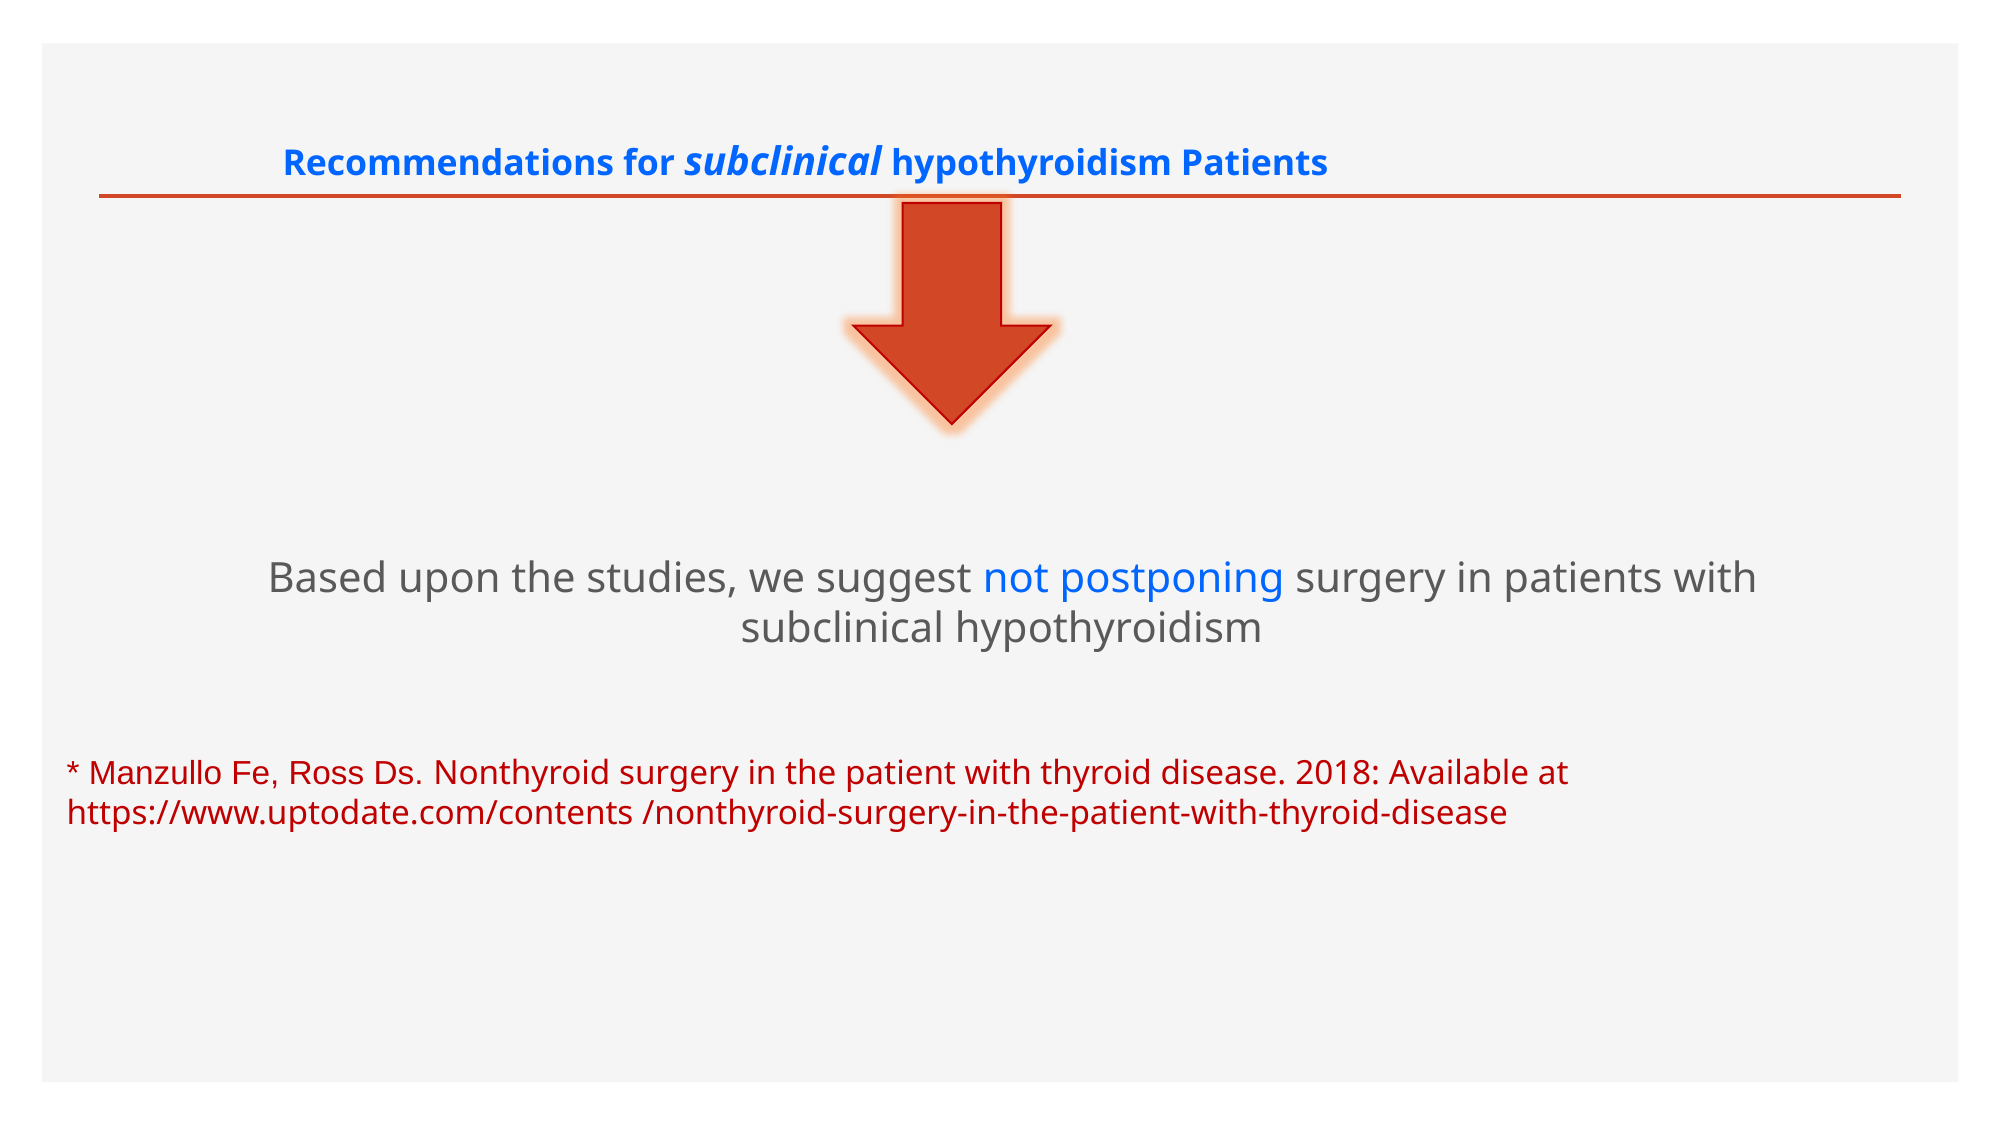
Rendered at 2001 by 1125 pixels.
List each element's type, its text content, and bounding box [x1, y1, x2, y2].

text_box [843, 283, 1062, 435]
text_box [850, 201, 1053, 426]
list Based upon the studies, we suggest not postponing surgery in patients with subclinical hypothyroidism * Manzullo Fe, Ross Ds. Nonthyroid surgery in the patient with thyroid disease. 2018: Available at https://www.uptodate.com/contents /nonthyroid-surgery-in-the-patient-with-thyroid-disease [51, 283, 1953, 1038]
title Recommendations for subclinical hypothyroidism Patients [258, 85, 1709, 191]
